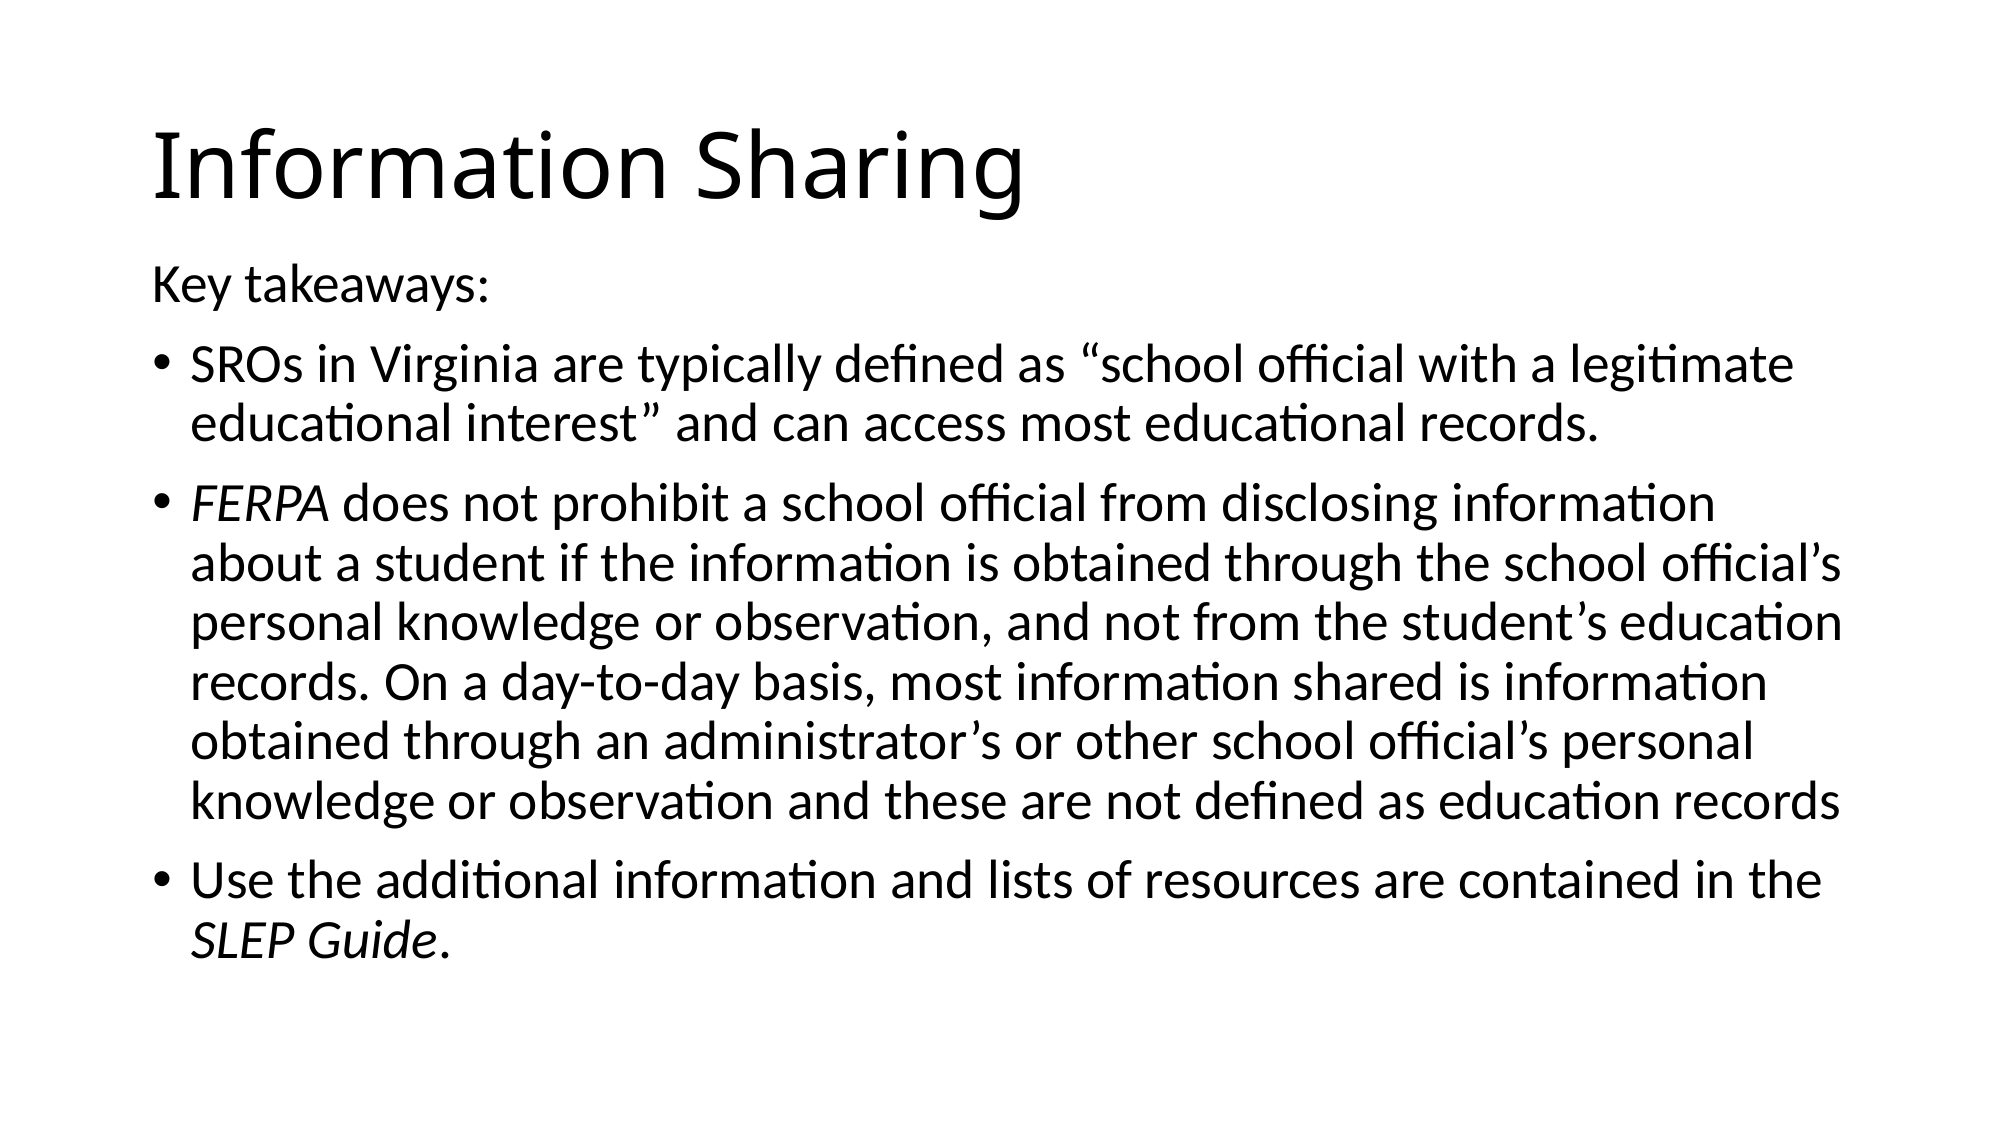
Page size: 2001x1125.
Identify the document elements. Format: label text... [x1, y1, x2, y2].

title Information Sharing [137, 59, 1863, 247]
list Key takeaways: SROs in Virginia are typically defined as “school official with a legitimate educational interest” and can access most educational records. FERPA does not prohibit a school official from disclosing information about a student if the information is obtained through the school official’s personal knowledge or observation, and not from the student’s education records. On a day-to-day basis, most information shared is information obtained through an administrator’s or other school official’s personal knowledge or observation and these are not defined as education records Use the additional information and lists of resources are contained in the SLEP Guide. [137, 247, 1863, 1014]
